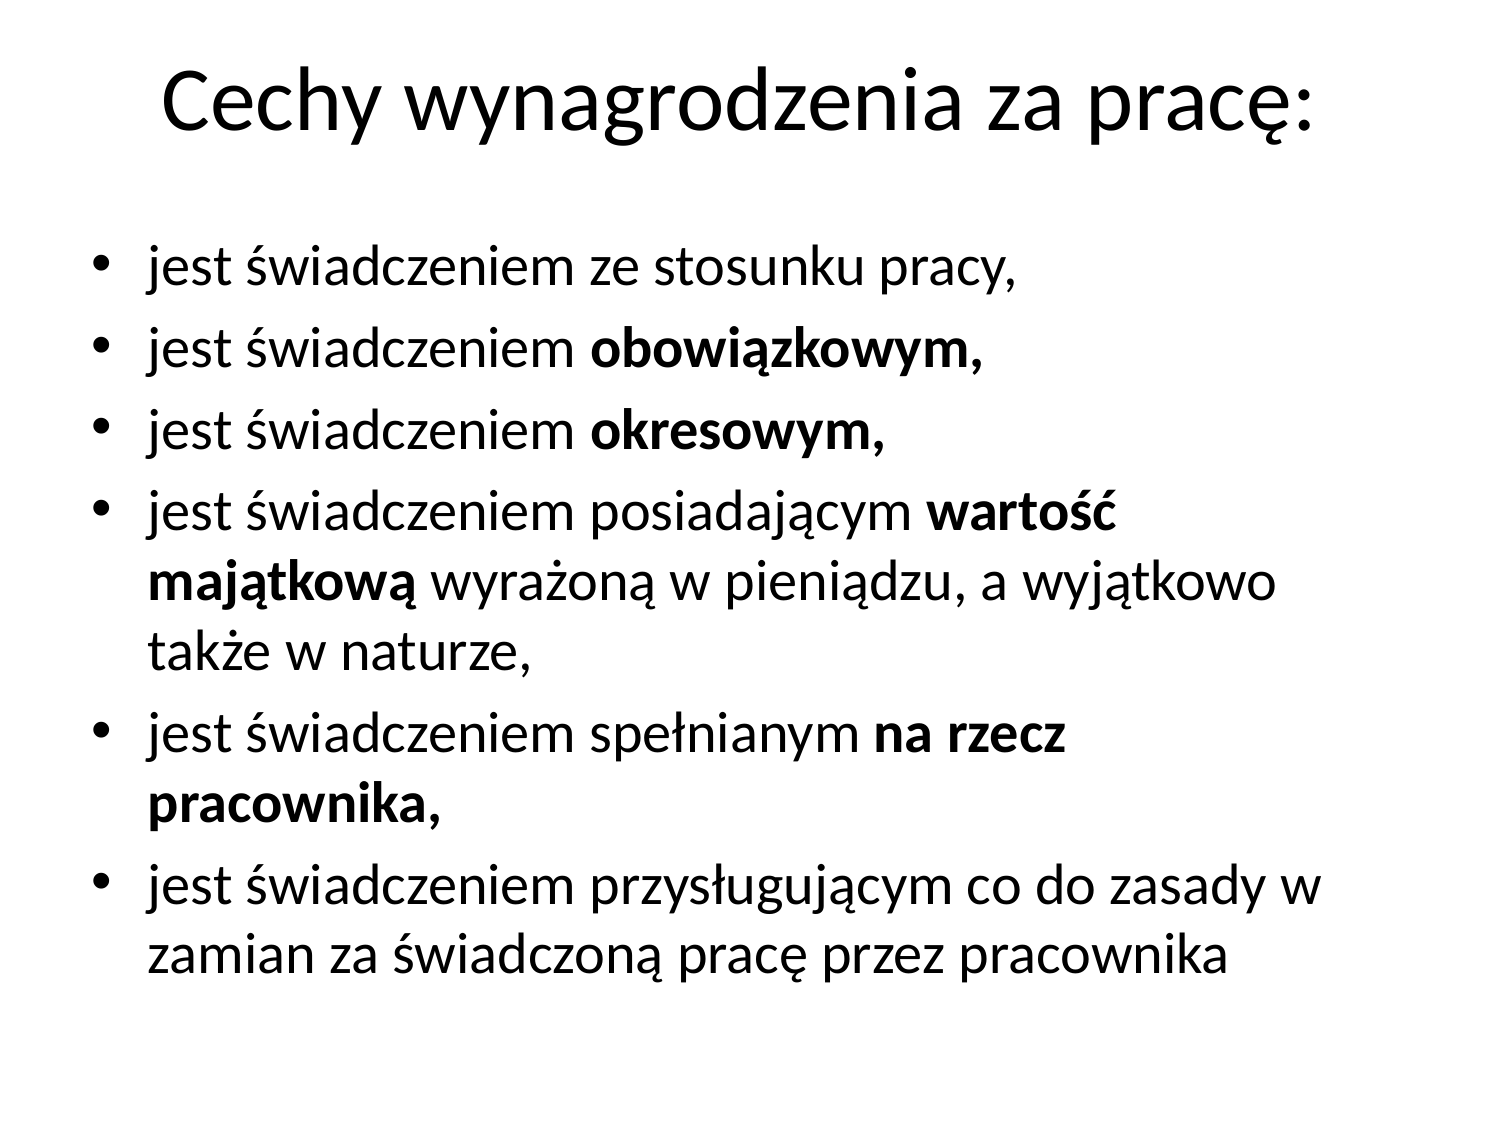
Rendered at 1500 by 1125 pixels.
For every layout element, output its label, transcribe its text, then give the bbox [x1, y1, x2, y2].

list jest świadczeniem ze stosunku pracy, jest świadczeniem obowiązkowym, jest świadczeniem okresowym, jest świadczeniem posiadającym wartość majątkową wyrażoną w pieniądzu, a wyjątkowo także w naturze, jest świadczeniem spełnianym na rzecz pracownika, jest świadczeniem przysługującym co do zasady w zamian za świadczoną pracę przez pracownika [76, 219, 1378, 1015]
title Cechy wynagrodzenia za pracę: [64, 0, 1416, 188]
